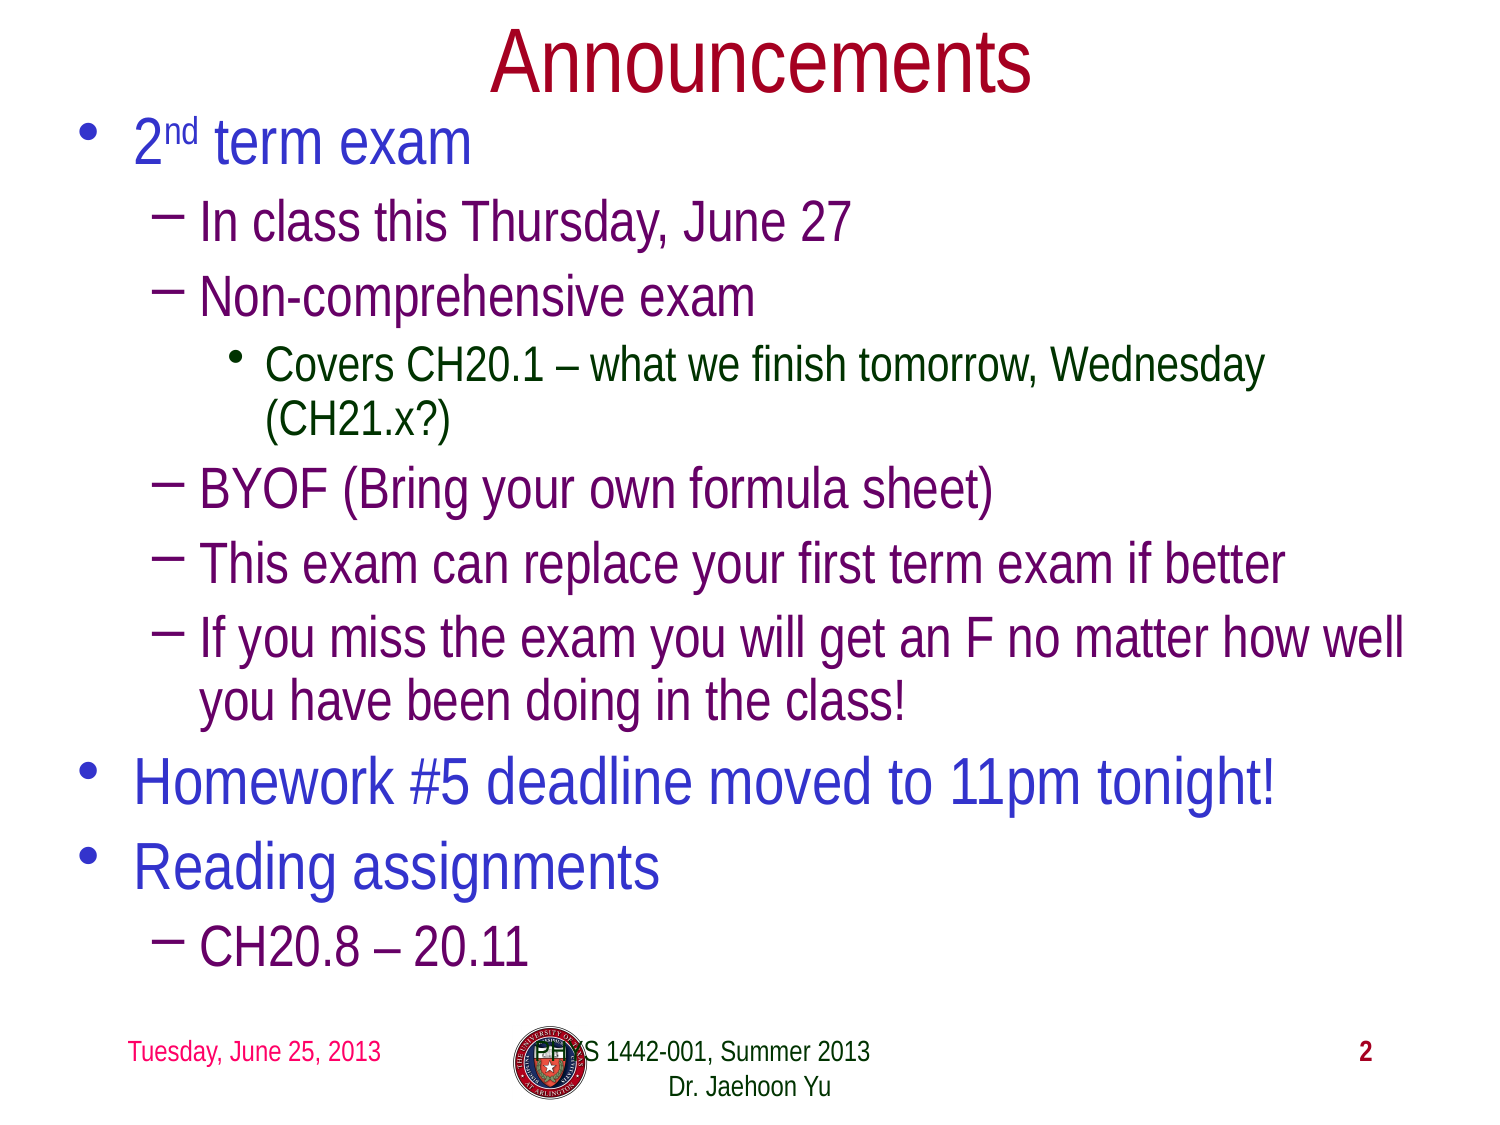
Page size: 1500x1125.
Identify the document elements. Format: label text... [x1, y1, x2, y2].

title Announcements [124, 0, 1401, 99]
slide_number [112, 1024, 426, 1101]
list 2nd term exam In class this Thursday, June 27 Non-comprehensive exam Covers CH20.1 – what we finish tomorrow, Wednesday (CH21.x?) BYOF (Bring your own formula sheet) This exam can replace your first term exam if better If you miss the exam you will get an F no matter how well you have been doing in the class! Homework #5 deadline moved to 11pm tonight! Reading assignments CH20.8 – 20.11 [62, 99, 1476, 1001]
footer PHYS 1442-001, Summer 2013 Dr. Jaehoon Yu [512, 1024, 988, 1101]
slide_number 2 [1074, 1024, 1388, 1101]
